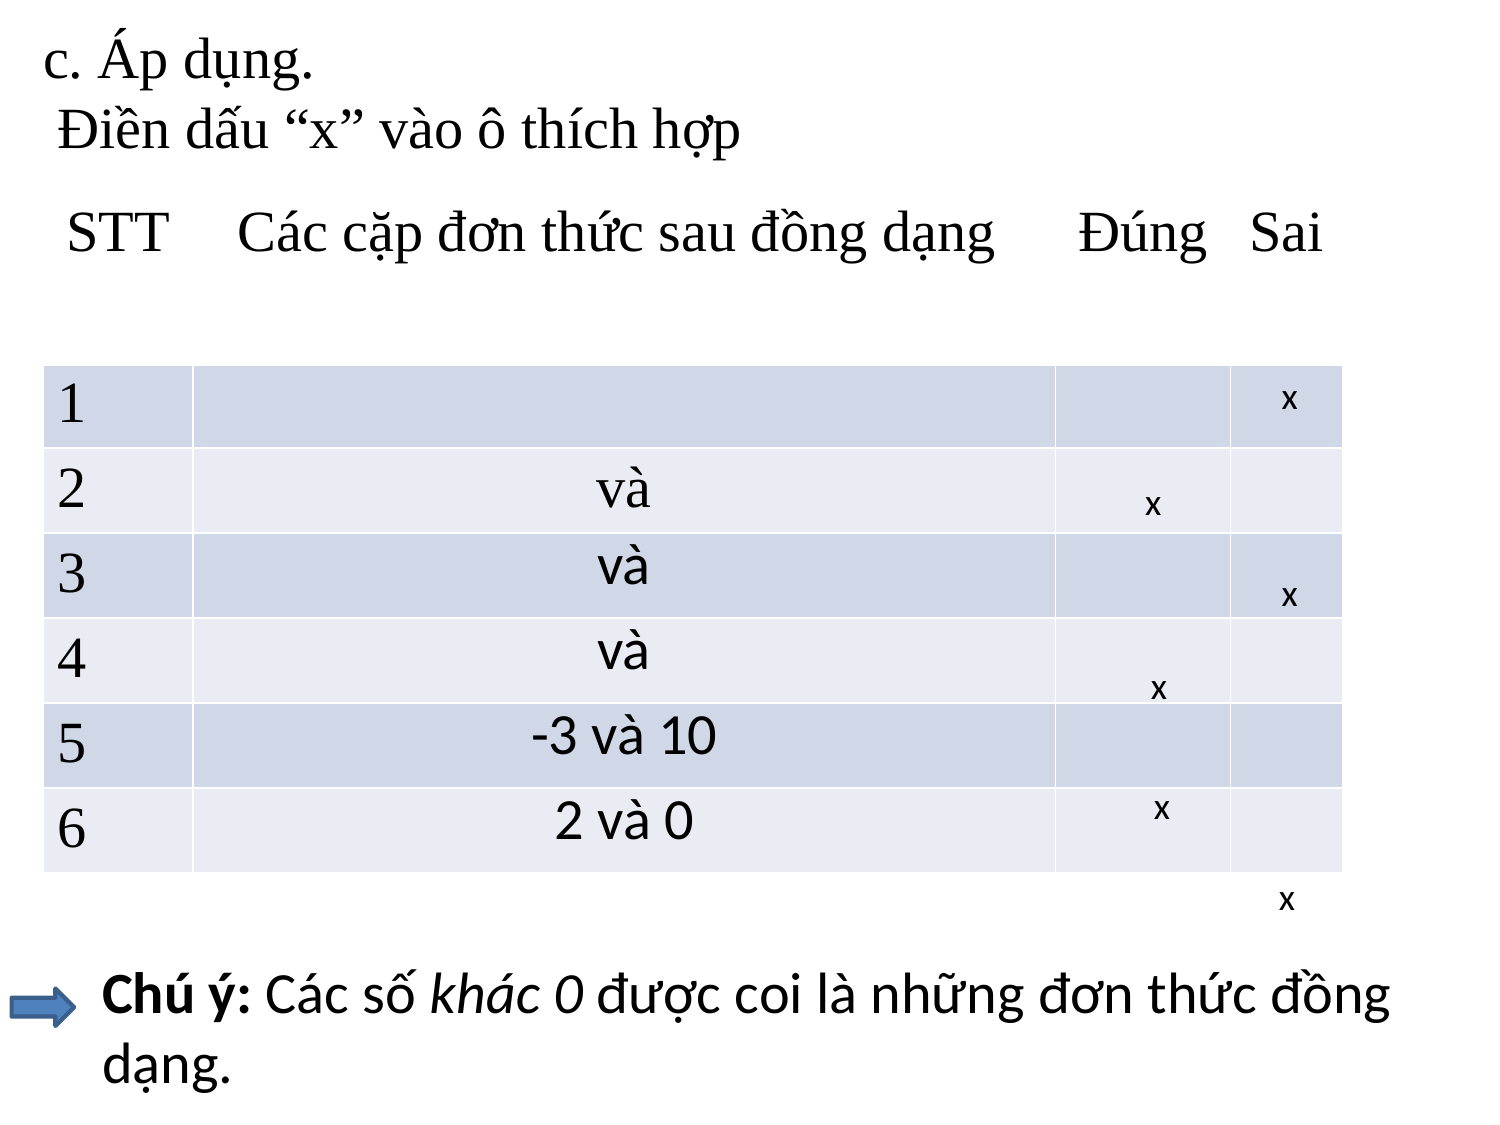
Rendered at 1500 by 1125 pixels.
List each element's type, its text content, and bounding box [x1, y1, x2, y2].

text_box x [1264, 865, 1311, 926]
text_box Chú ý: Các số khác 0 được coi là những đơn thức đồng dạng. [87, 947, 1475, 1103]
text_box x [1130, 470, 1177, 531]
text_box c. Áp dụng. Điền dấu “x” vào ô thích hợp [28, 12, 758, 168]
text_box x [1266, 364, 1313, 425]
text_box x [1138, 774, 1185, 835]
text_box x [1136, 654, 1183, 715]
text_box x [1266, 561, 1313, 622]
text_box [9, 986, 77, 1028]
